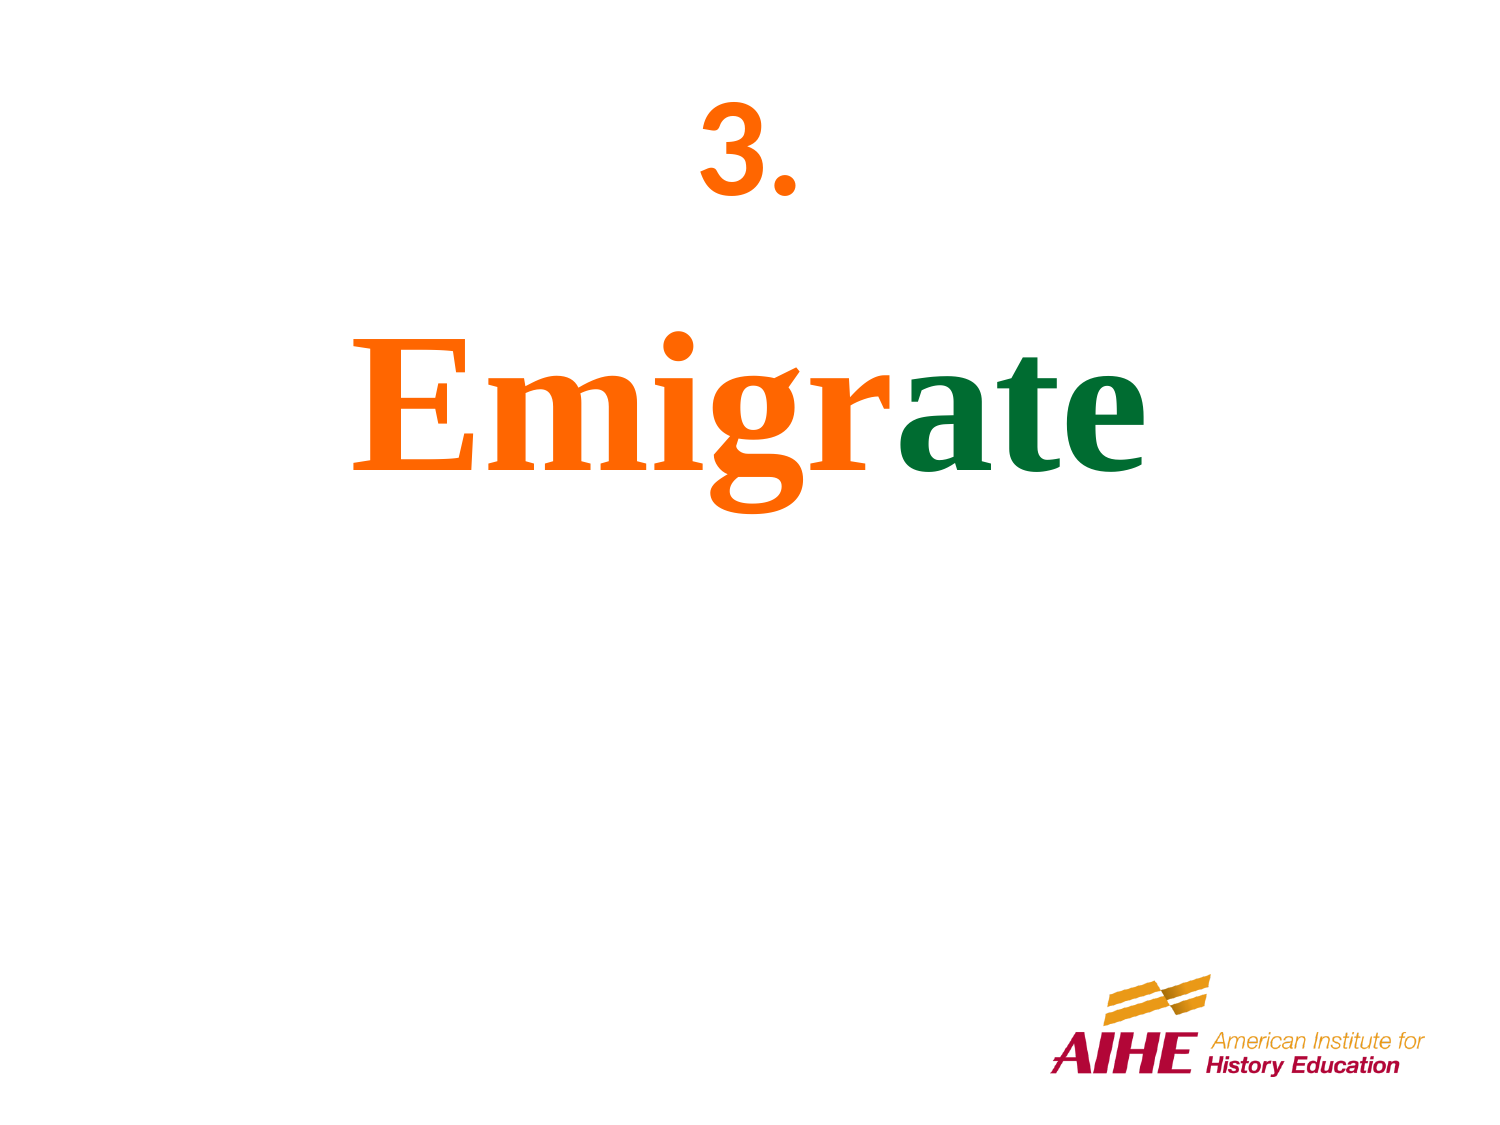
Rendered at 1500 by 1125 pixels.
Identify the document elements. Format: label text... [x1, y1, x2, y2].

list Emigrate [75, 262, 1425, 1005]
title 3. [75, 45, 1425, 233]
picture [1050, 1005, 1425, 1077]
